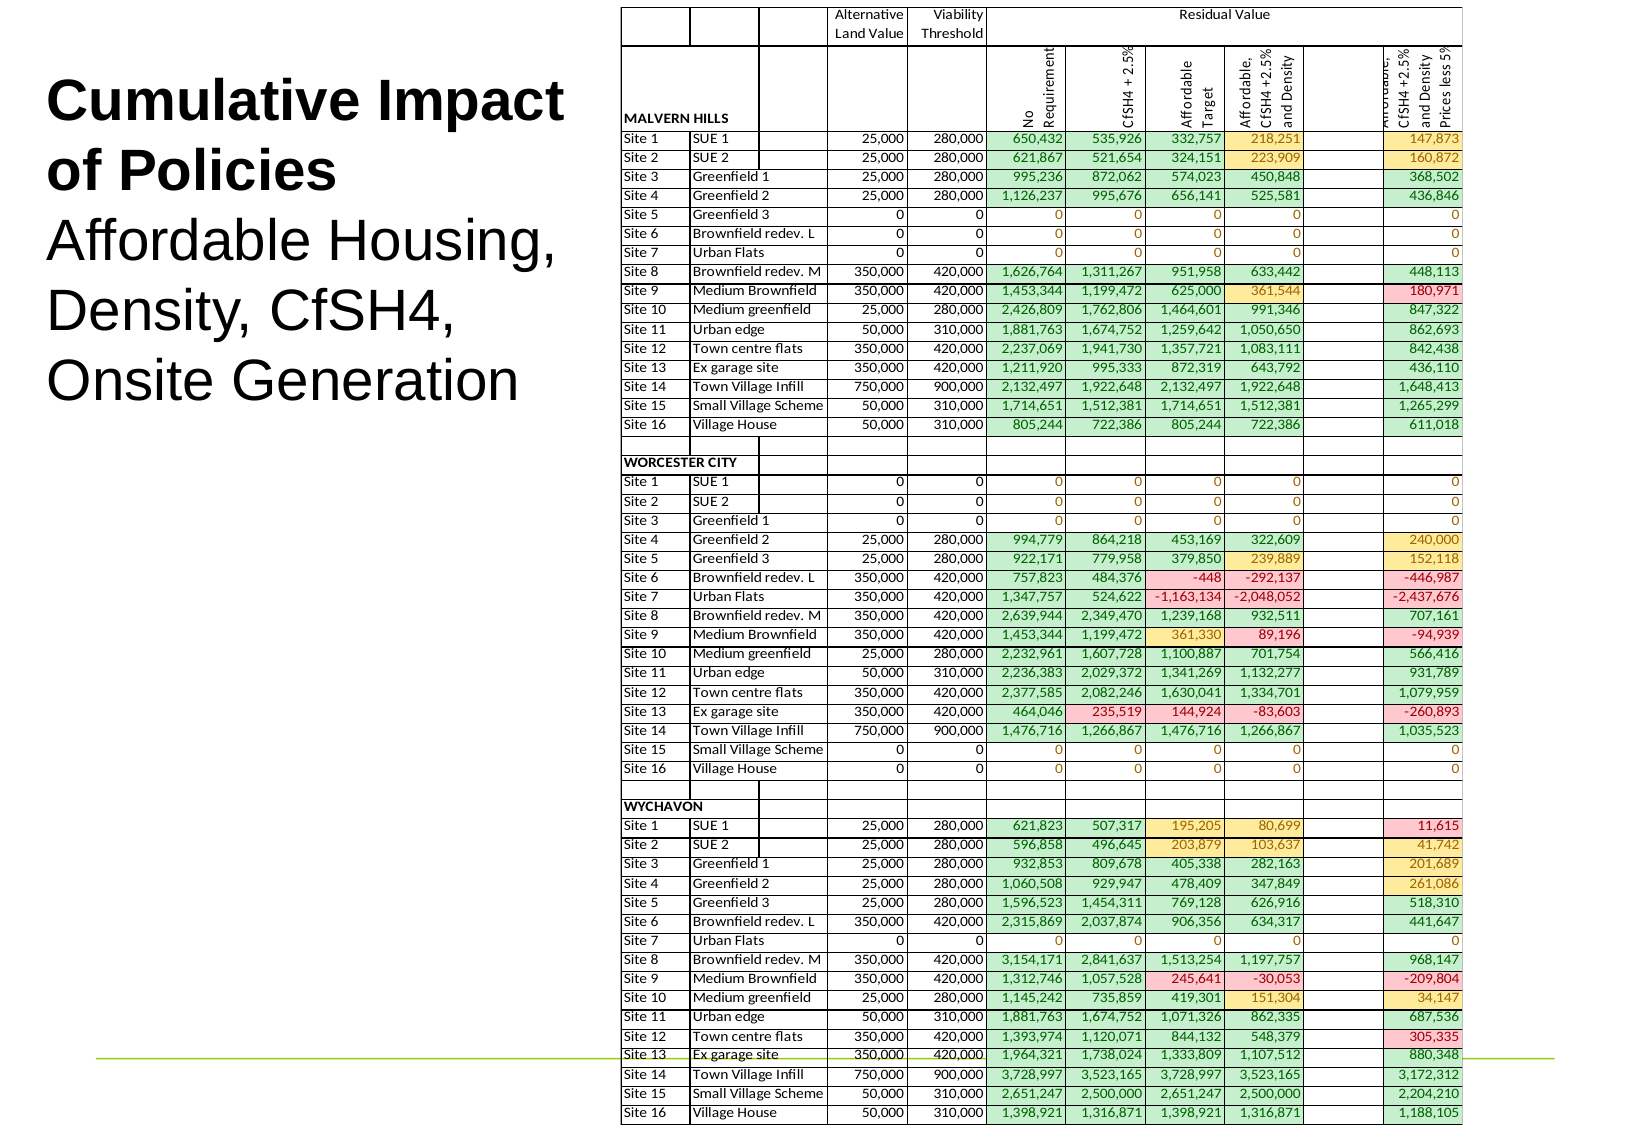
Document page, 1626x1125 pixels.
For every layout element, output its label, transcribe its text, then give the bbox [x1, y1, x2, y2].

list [620, 6, 1464, 1125]
text_box Cumulative Impact of Policies Affordable Housing, Density, CfSH4, Onsite Generation [31, 54, 615, 420]
